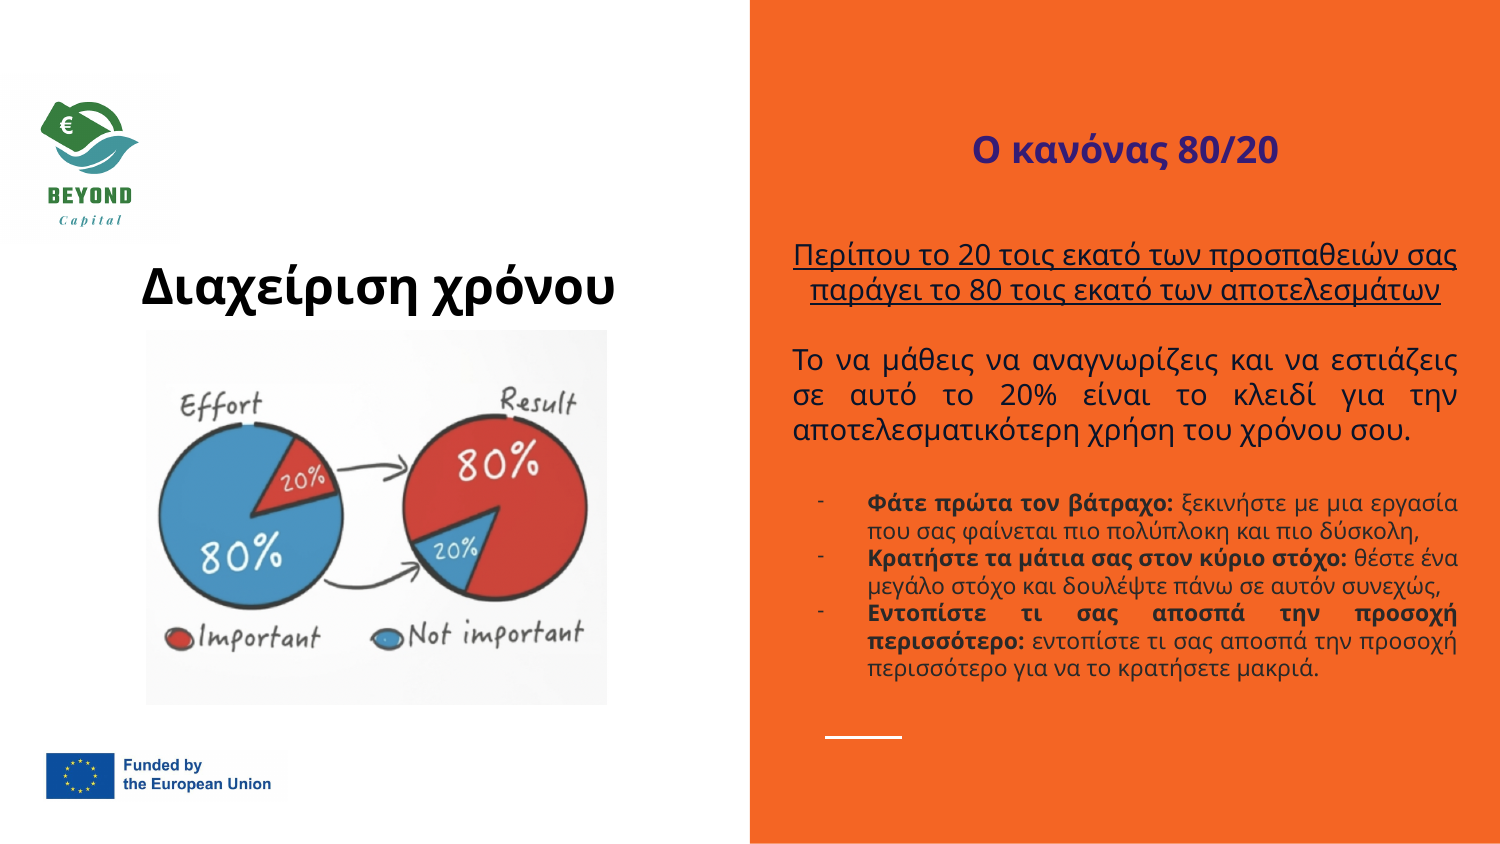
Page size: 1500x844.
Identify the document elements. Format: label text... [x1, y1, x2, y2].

picture [146, 330, 610, 706]
list Περίπου το 20 τοις εκατό των προσπαθειών σας παράγει το 80 τοις εκατό των αποτελεσμάτων Το να μάθεις να αναγνωρίζεις και να εστιάζεις σε αυτό το 20% είναι το κλειδί για την αποτελεσματικότερη χρήση του χρόνου σου. Φάτε πρώτα τον βάτραχο: ξεκινήστε με μια εργασία που σας φαίνεται πιο πολύπλοκη και πιο δύσκολη, Κρατήστε τα μάτια σας στον κύριο στόχο: θέστε ένα μεγάλο στόχο και δουλέψτε πάνω σε αυτόν συνεχώς, Εντοπίστε τι σας αποσπά την προσοχή περισσότερο: εντοπίστε τι σας αποσπά την προσοχή περισσότερο για να το κρατήσετε μακριά. [777, 135, 1474, 783]
picture [43, 750, 288, 802]
text_box Ο κανόνας 80/20 [879, 111, 1372, 187]
title Διαχείριση χρόνου [47, 176, 711, 393]
picture [0, 73, 181, 244]
